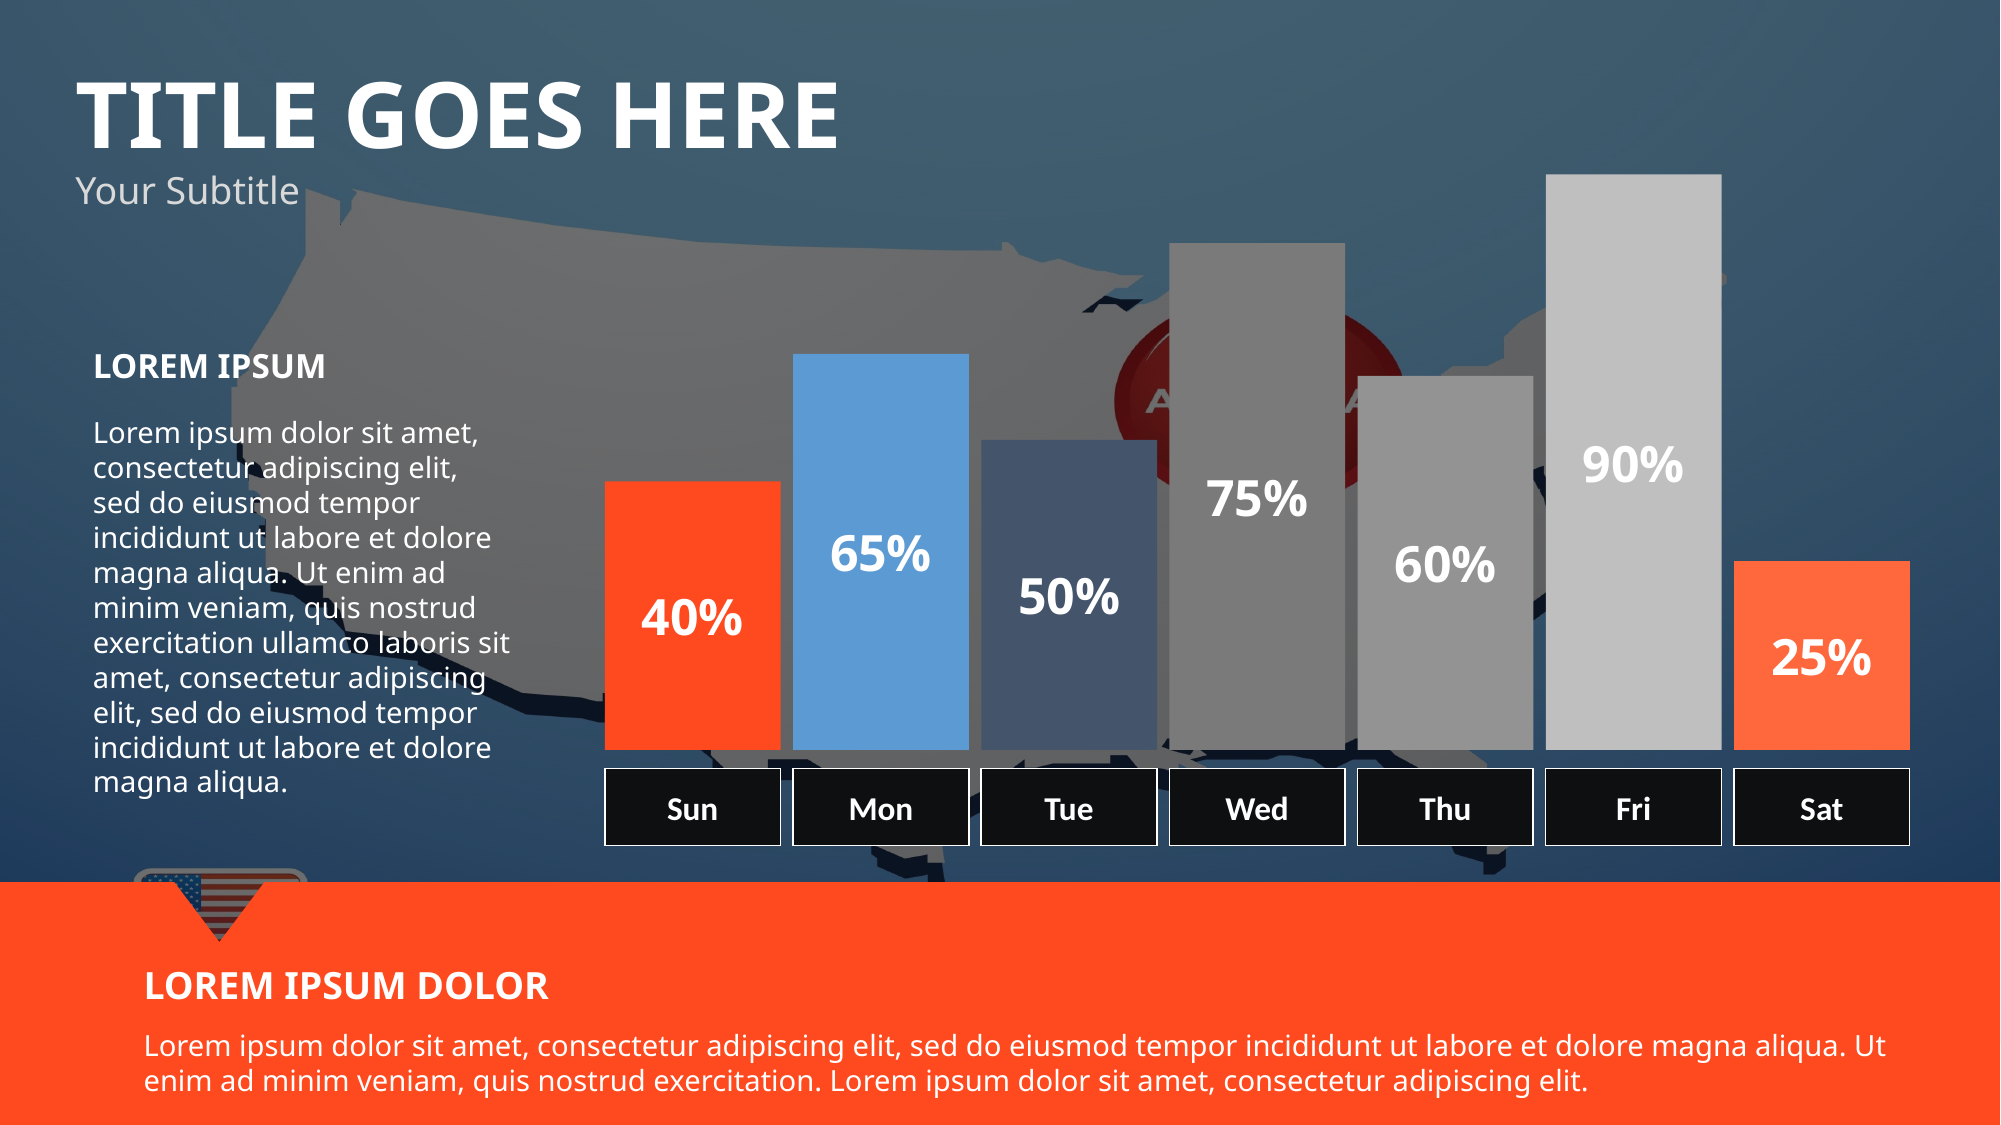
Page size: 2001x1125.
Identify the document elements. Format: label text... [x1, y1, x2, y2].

text_box LOREM IPSUM Lorem ipsum dolor sit amet, consectetur adipiscing elit, sed do eiusmod tempor incididunt ut labore et dolore magna aliqua. Ut enim ad minim veniam, quis nostrud exercitation ullamco laboris sit amet, consectetur adipiscing elit, sed do eiusmod tempor incididunt ut labore et dolore magna aliqua. [78, 337, 529, 807]
text_box TITLE GOES HERE Your Subtitle [60, 49, 1036, 220]
text_box Tue [981, 768, 1157, 846]
text_box 65% [793, 353, 969, 750]
text_box [0, 881, 2000, 1125]
text_box Sun [604, 768, 781, 846]
text_box 60% [1357, 375, 1534, 750]
text_box 50% [981, 439, 1158, 750]
text_box 40% [604, 481, 781, 750]
text_box 75% [1169, 243, 1346, 750]
text_box Fri [1545, 768, 1722, 846]
text_box LOREM IPSUM DOLOR Lorem ipsum dolor sit amet, consectetur adipiscing elit, sed do eiusmod tempor incididunt ut labore et dolore magna aliqua. Ut enim ad minim veniam, quis nostrud exercitation. Lorem ipsum dolor sit amet, consectetur adipiscing elit. [128, 954, 1940, 1105]
text_box Wed [1169, 768, 1346, 846]
picture [0, 0, 2001, 1125]
text_box Sat [1733, 768, 1910, 846]
text_box Thu [1357, 768, 1534, 846]
text_box Mon [792, 768, 969, 846]
text_box 25% [1734, 561, 1910, 750]
text_box 90% [1545, 174, 1722, 750]
